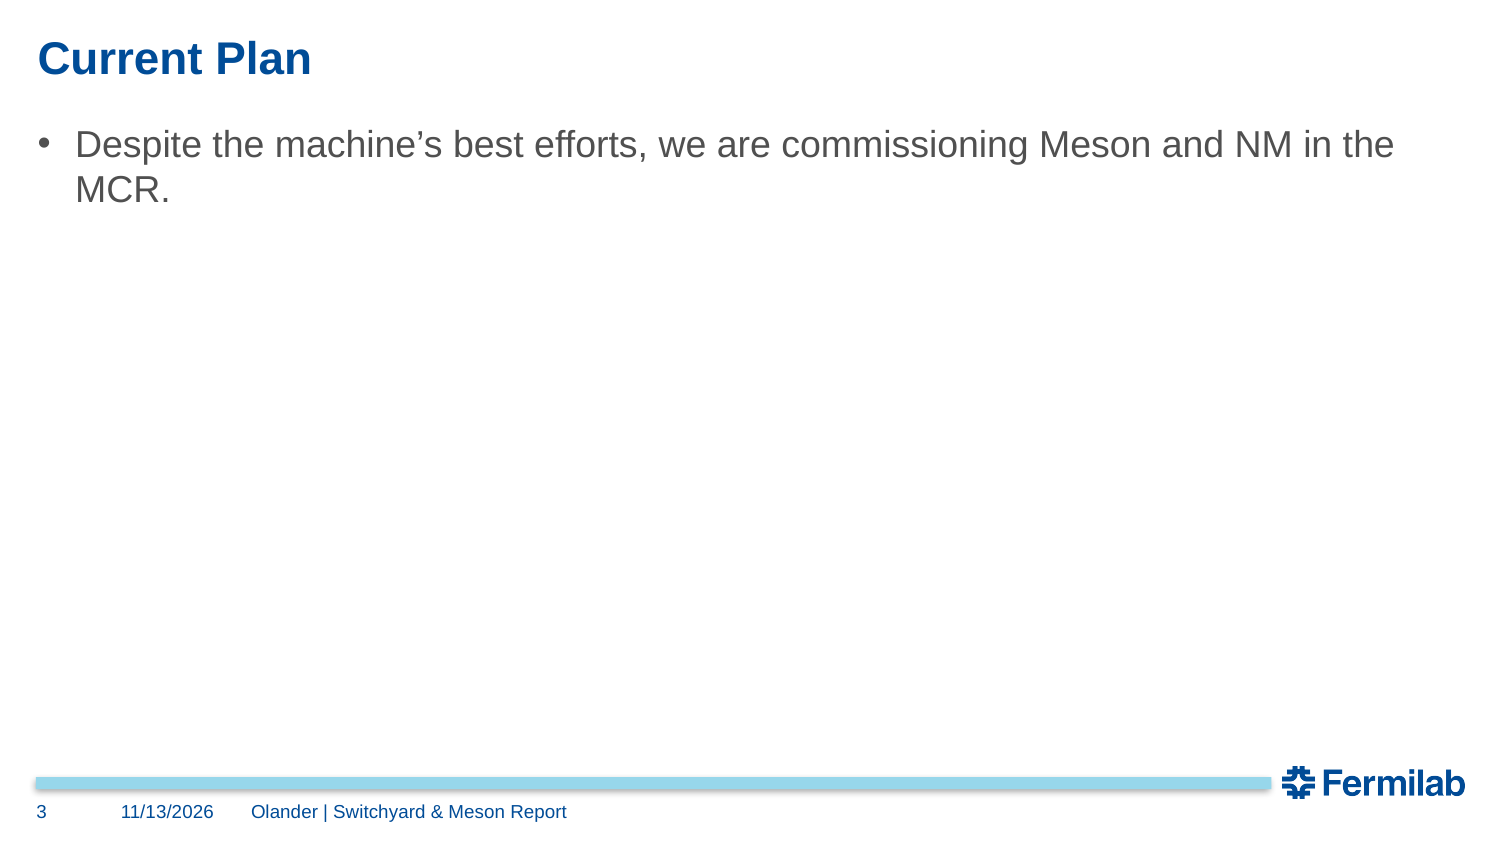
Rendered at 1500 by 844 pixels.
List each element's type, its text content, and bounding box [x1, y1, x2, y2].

picture [1282, 766, 1465, 799]
list Despite the machine’s best efforts, we are commissioning Meson and NM in the MCR. [37, 119, 1461, 742]
slide_number 3 [36, 800, 105, 830]
title Current Plan [37, 30, 1463, 84]
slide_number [120, 800, 232, 830]
footer Olander | Switchyard & Meson Report [251, 800, 1279, 831]
